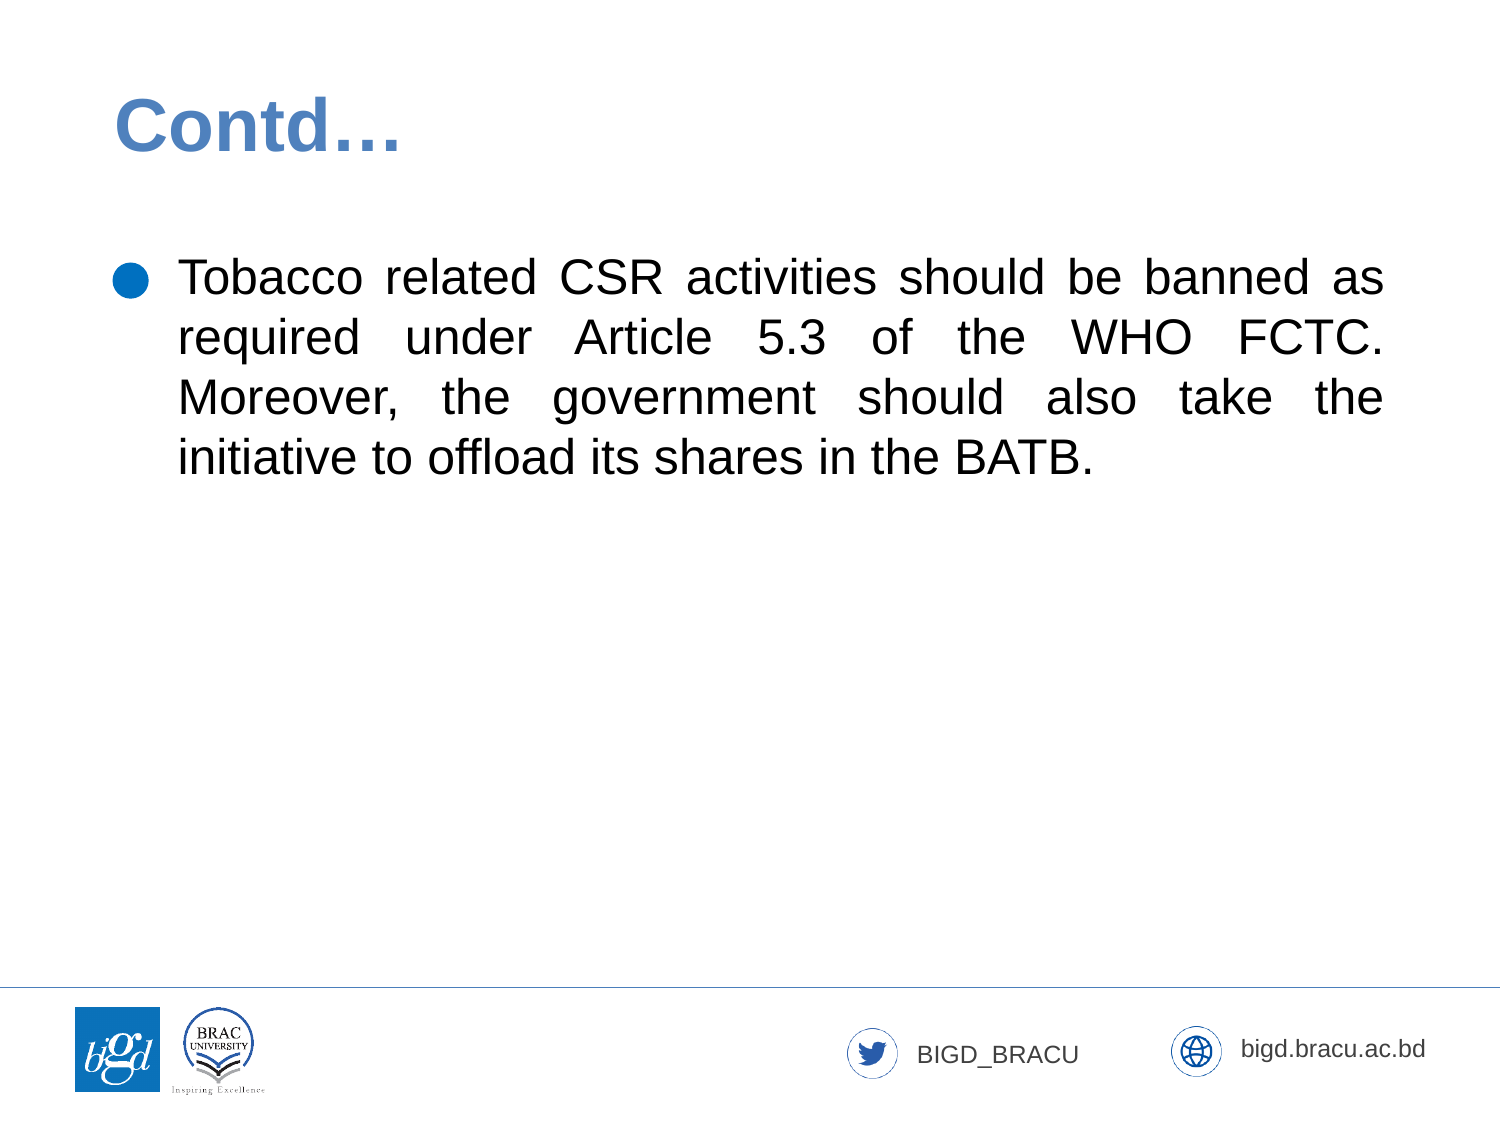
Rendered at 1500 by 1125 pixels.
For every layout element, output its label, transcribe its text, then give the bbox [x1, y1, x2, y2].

picture [1171, 1026, 1222, 1077]
picture [847, 1028, 898, 1079]
list Tobacco related CSR activities should be banned as required under Article 5.3 of the WHO FCTC. Moreover, the government should also take the initiative to offload its shares in the BATB. [162, 237, 1401, 613]
picture [75, 1007, 267, 1096]
text_box [110, 260, 151, 301]
text_box Contd… [99, 68, 1190, 174]
